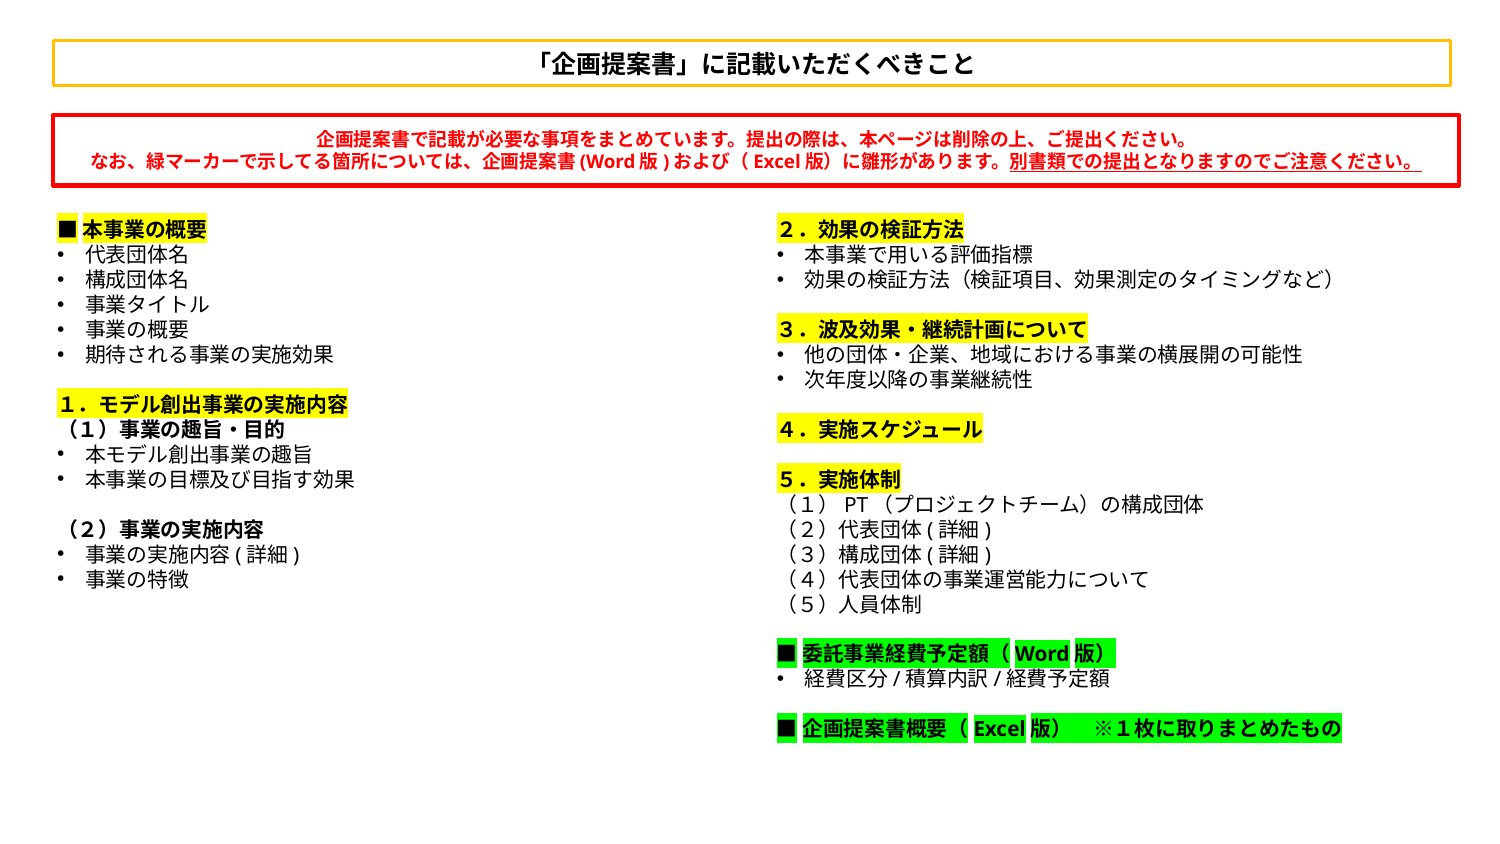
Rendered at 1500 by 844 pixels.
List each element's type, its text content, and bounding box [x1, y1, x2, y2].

text_box 「企画提案書」に記載いただくべきこと [53, 40, 1451, 86]
text_box 企画提案書で記載が必要な事項をまとめています。提出の際は、本ページは削除の上、ご提出ください。 なお、緑マーカーで示してる箇所については、企画提案書(Word版)および（Excel版）に雛形があります。別書類での提出となりますのでご注意ください。 [51, 113, 1461, 188]
text_box ２．効果の検証方法 本事業で用いる評価指標 効果の検証方法（検証項目、効果測定のタイミングなど） ３．波及効果・継続計画について 他の団体・企業、地域における事業の横展開の可能性 次年度以降の事業継続性 ４．実施スケジュール ５．実施体制 （１）PT（プロジェクトチーム）の構成団体 （２）代表団体(詳細) （３）構成団体(詳細) （４）代表団体の事業運営能力について （５）人員体制 ■委託事業経費予定額（Word版） 経費区分/積算内訳/経費予定額 ■企画提案書概要（Excel版） ※１枚に取りまとめたもの [762, 209, 1459, 749]
text_box ■本事業の概要 代表団体名 構成団体名 事業タイトル 事業の概要 期待される事業の実施効果 １．モデル創出事業の実施内容 （１）事業の趣旨・目的 本モデル創出事業の趣旨 本事業の目標及び目指す効果 （２）事業の実施内容 事業の実施内容(詳細) 事業の特徴 [42, 209, 760, 599]
